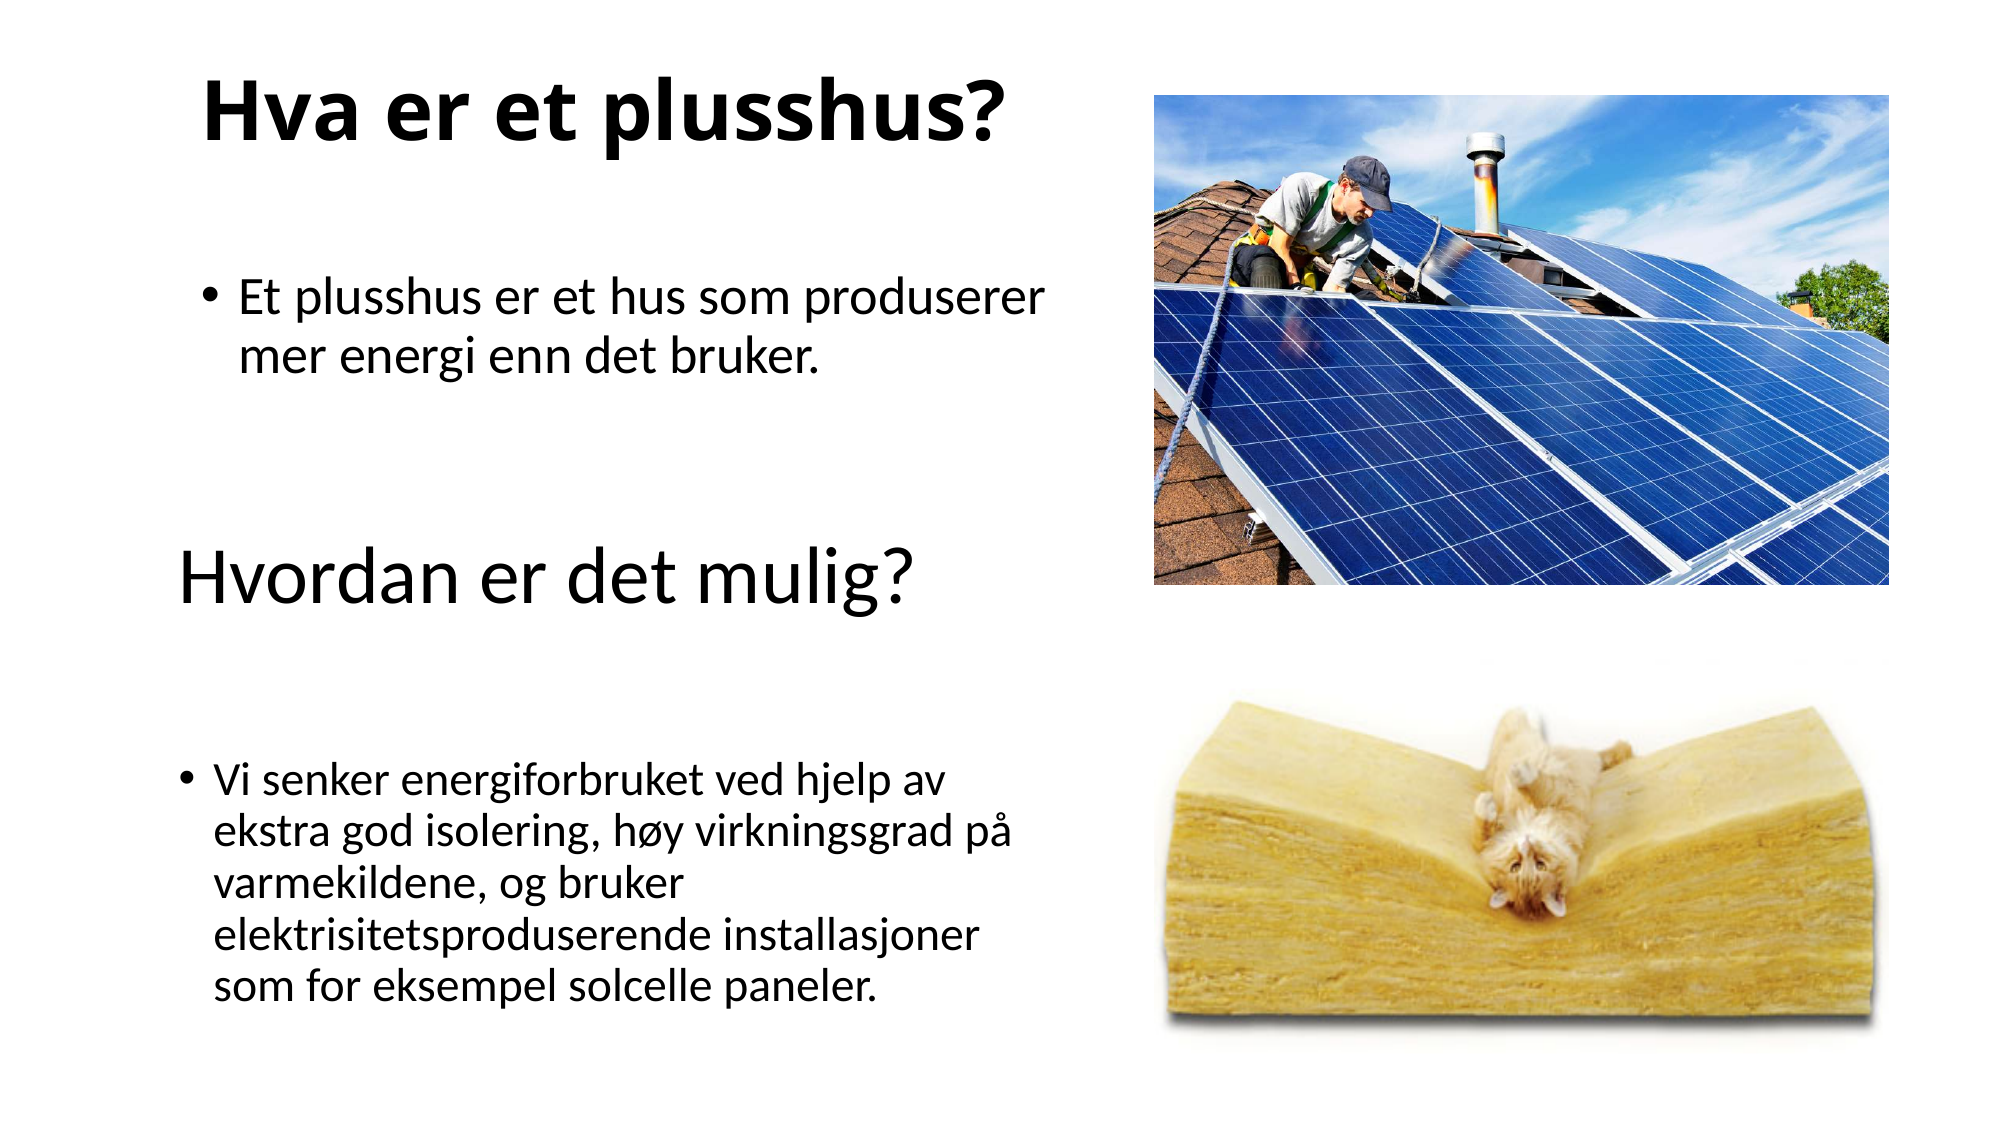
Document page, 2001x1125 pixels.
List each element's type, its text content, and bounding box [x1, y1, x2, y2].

picture [1154, 659, 1889, 1067]
list Et plusshus er et hus som produserer mer energi enn det bruker. [185, 260, 1084, 473]
picture [1154, 95, 1889, 585]
text_box Vi senker energiforbruket ved hjelp av ekstra god isolering, høy virkningsgrad på varmekildene, og bruker elektrisitetsproduserende installasjoner som for eksempel solcelle paneler. [163, 780, 1062, 1094]
title Hva er et plusshus? [185, 55, 1028, 260]
text_box [33, 473, 1107, 780]
text_box Hvordan er det mulig? [163, 525, 1062, 747]
